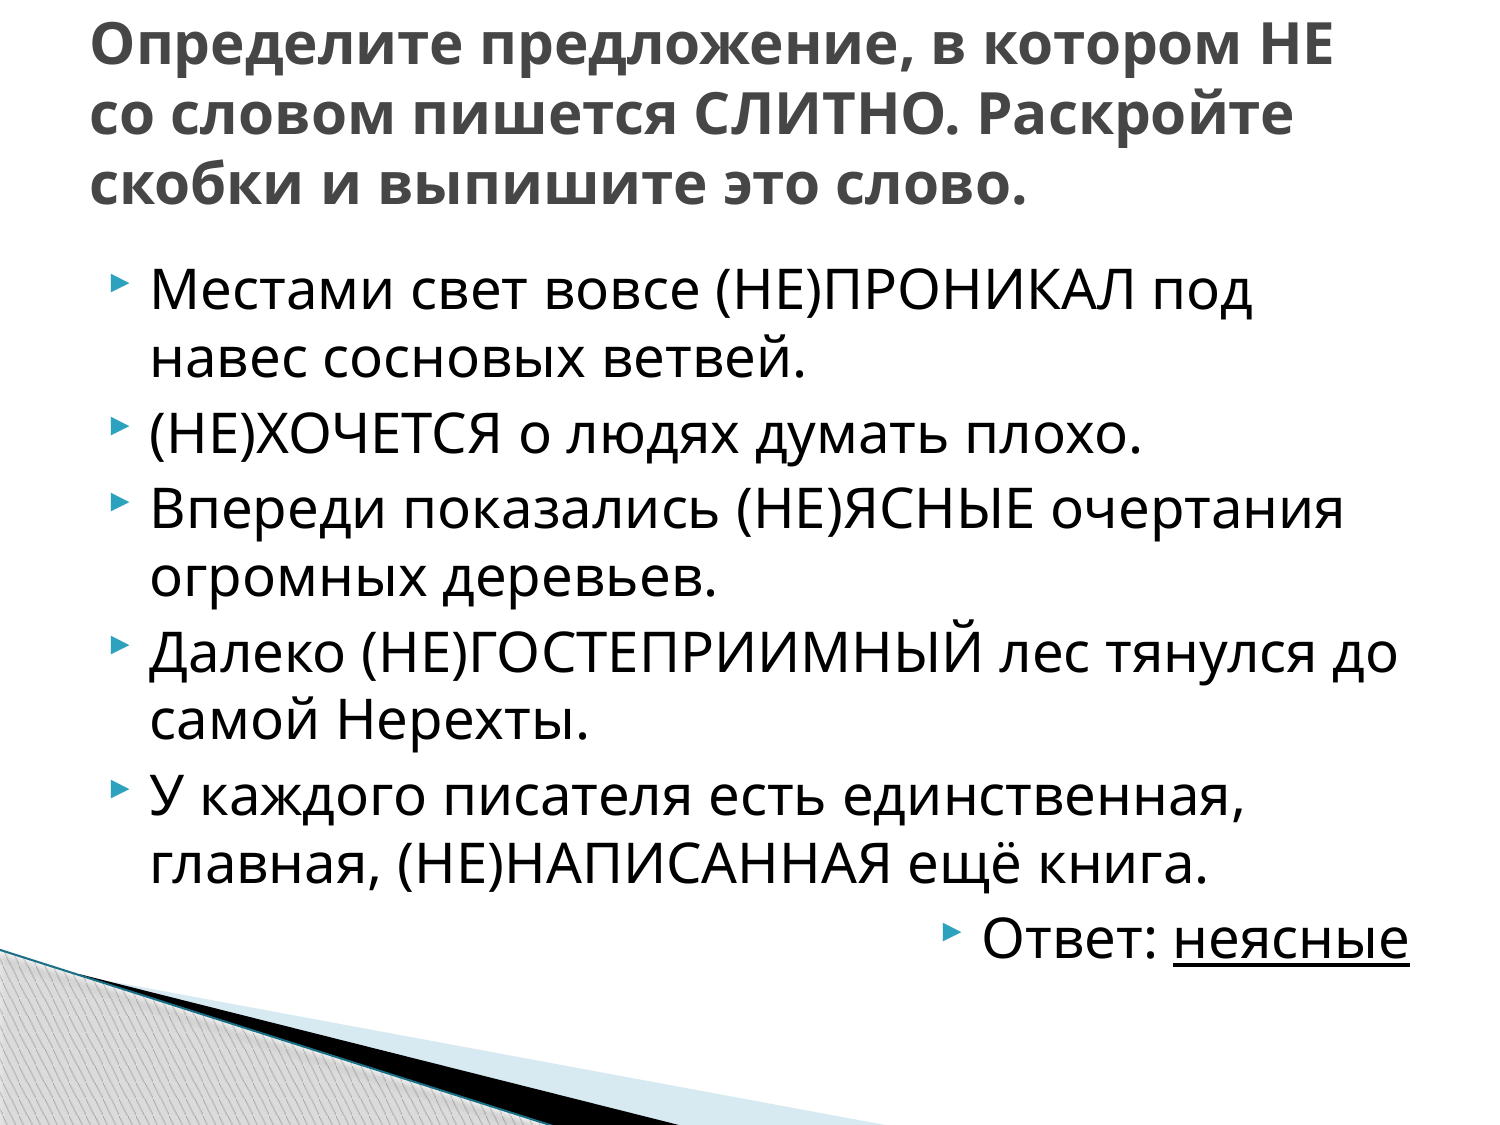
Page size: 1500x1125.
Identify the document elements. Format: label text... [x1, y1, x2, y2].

title Определите предложение, в котором НЕ со словом пишется СЛИТНО. Раскройте скобки и выпишите это слово. [75, 23, 1425, 270]
list Местами свет вовсе (НЕ)ПРОНИКАЛ под навес сосновых ветвей. (НЕ)ХОЧЕТСЯ о людях думать плохо. Впереди показались (НЕ)ЯСНЫЕ очертания огромных деревьев. Далеко (НЕ)ГОСТЕПРИИМНЫЙ лес тянулся до самой Нерехты. У каждого писателя есть единственная, главная, (НЕ)НАПИСАННАЯ ещё книга. Ответ: неясные [75, 270, 1425, 1032]
